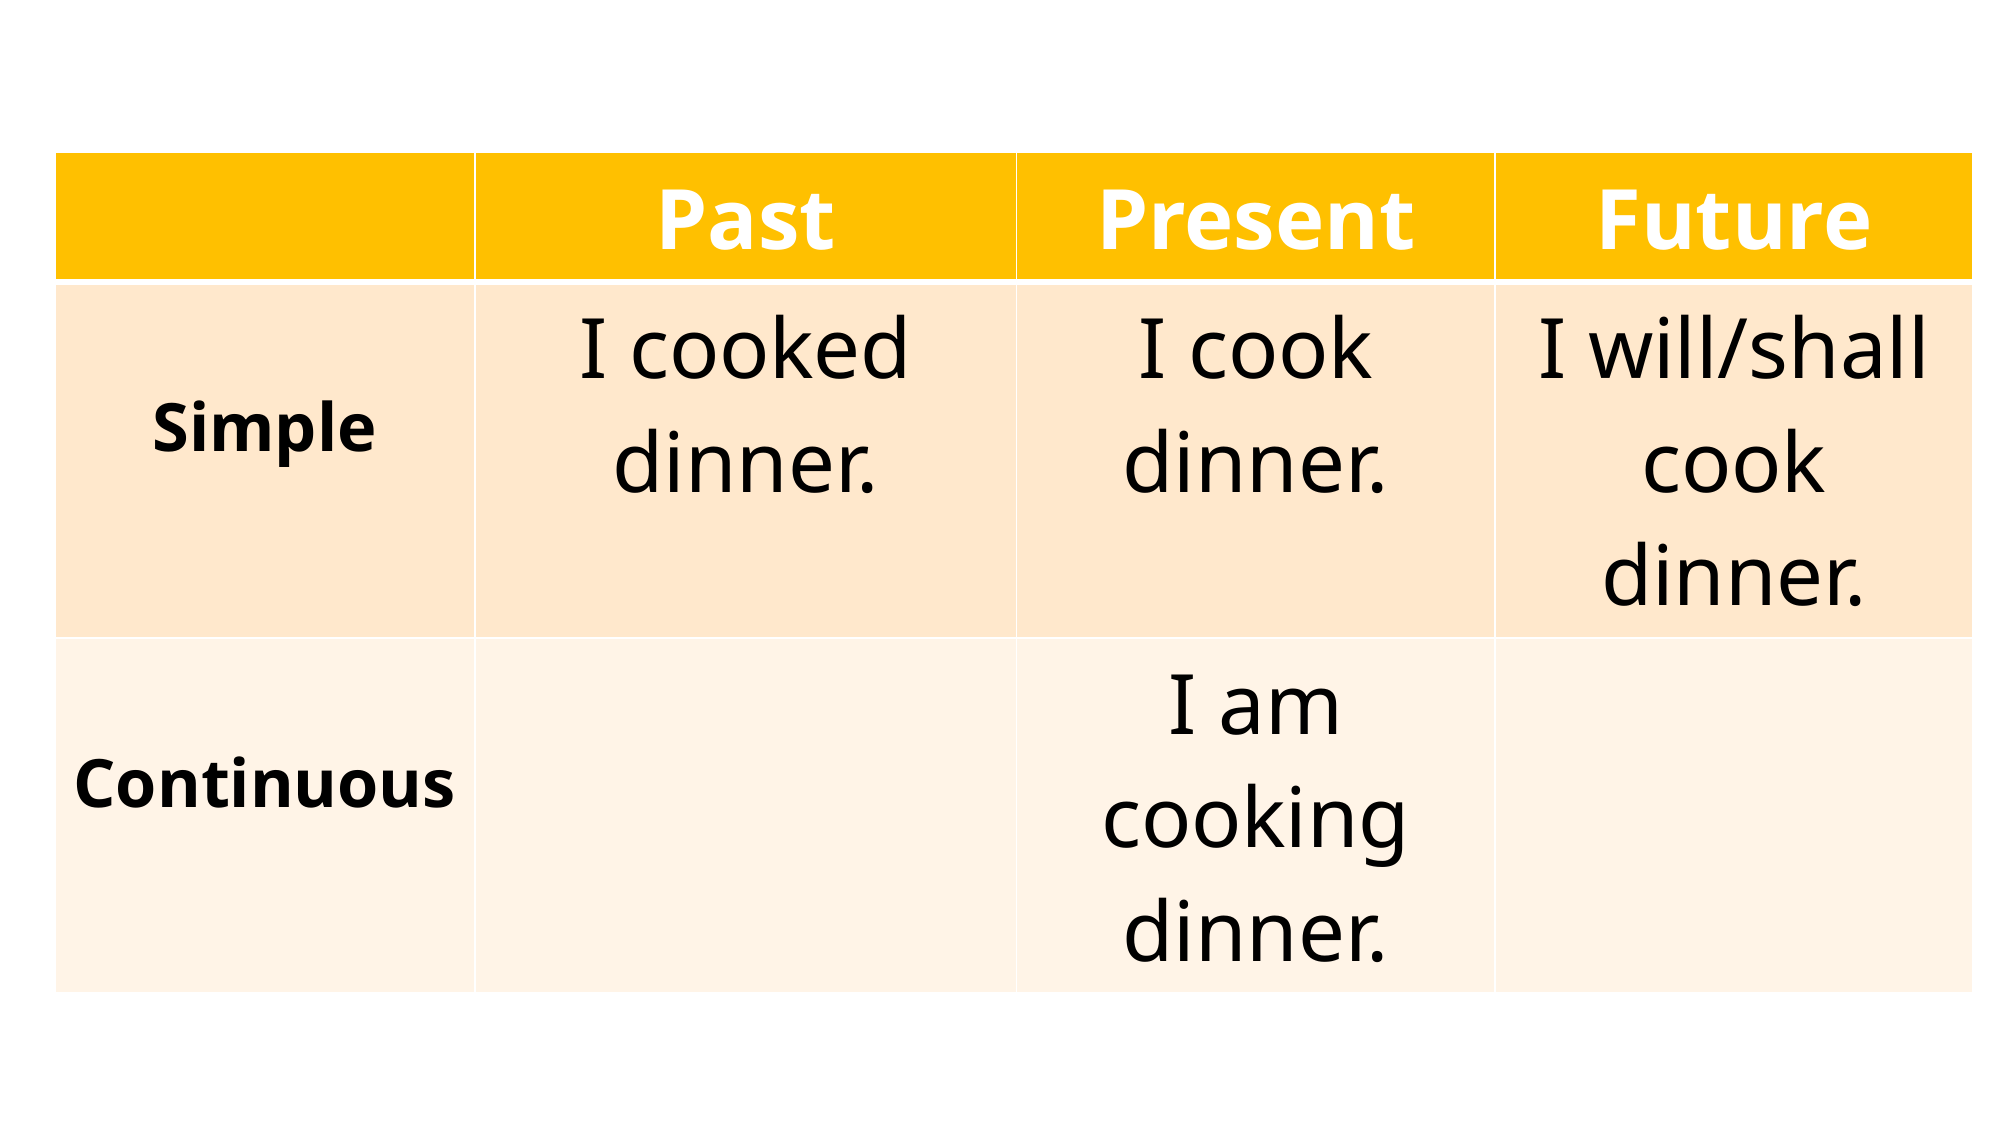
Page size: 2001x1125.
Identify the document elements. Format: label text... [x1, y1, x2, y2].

table_cell I will/shall cook dinner. [1496, 285, 1972, 637]
table_cell [476, 639, 1016, 992]
table_cell Simple [56, 285, 474, 637]
table_header [56, 153, 474, 279]
table_header Present [1017, 153, 1494, 279]
table_cell [1496, 639, 1972, 992]
table_header Future [1496, 153, 1972, 279]
table_cell I cook dinner. [1017, 285, 1494, 637]
table_cell I am cooking dinner. [1017, 639, 1494, 992]
table_cell Continuous [56, 639, 474, 992]
table_header Past [476, 153, 1016, 279]
table_cell I cooked dinner. [476, 285, 1016, 637]
